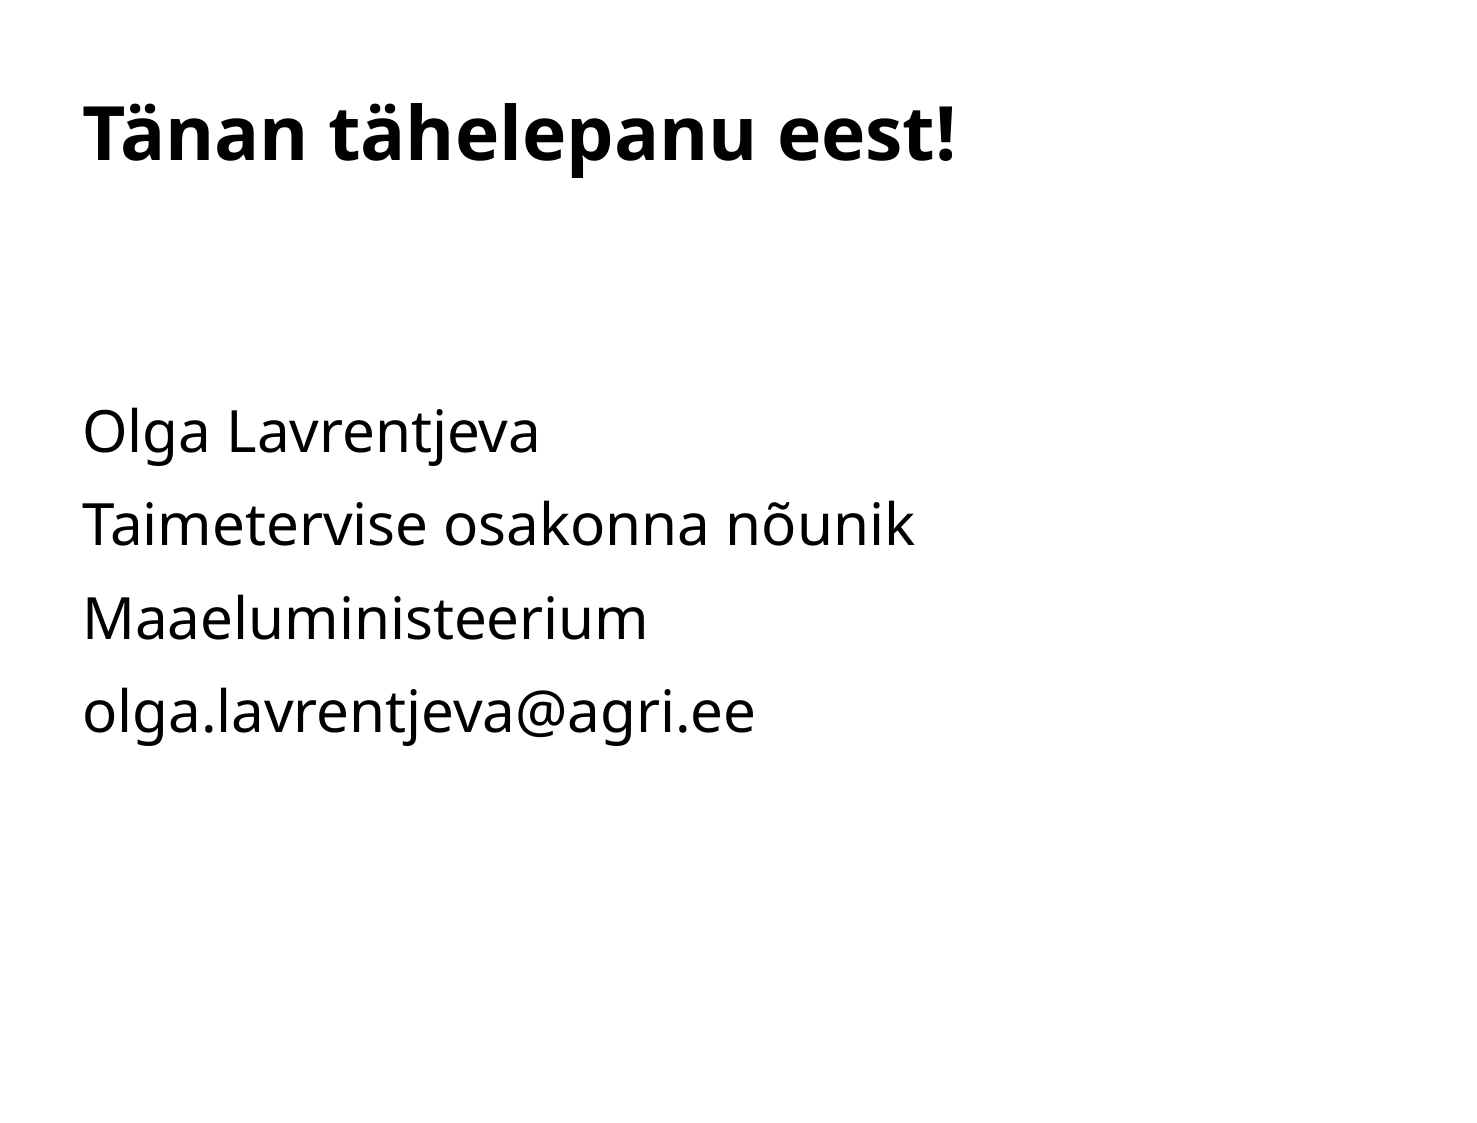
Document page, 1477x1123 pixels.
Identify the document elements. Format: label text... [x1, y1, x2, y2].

list Olga Lavrentjeva Taimetervise osakonna nõunik Maaeluministeerium olga.lavrentjeva@agri.ee [82, 290, 1382, 1031]
title Tänan tähelepanu eest! [82, 88, 1382, 266]
